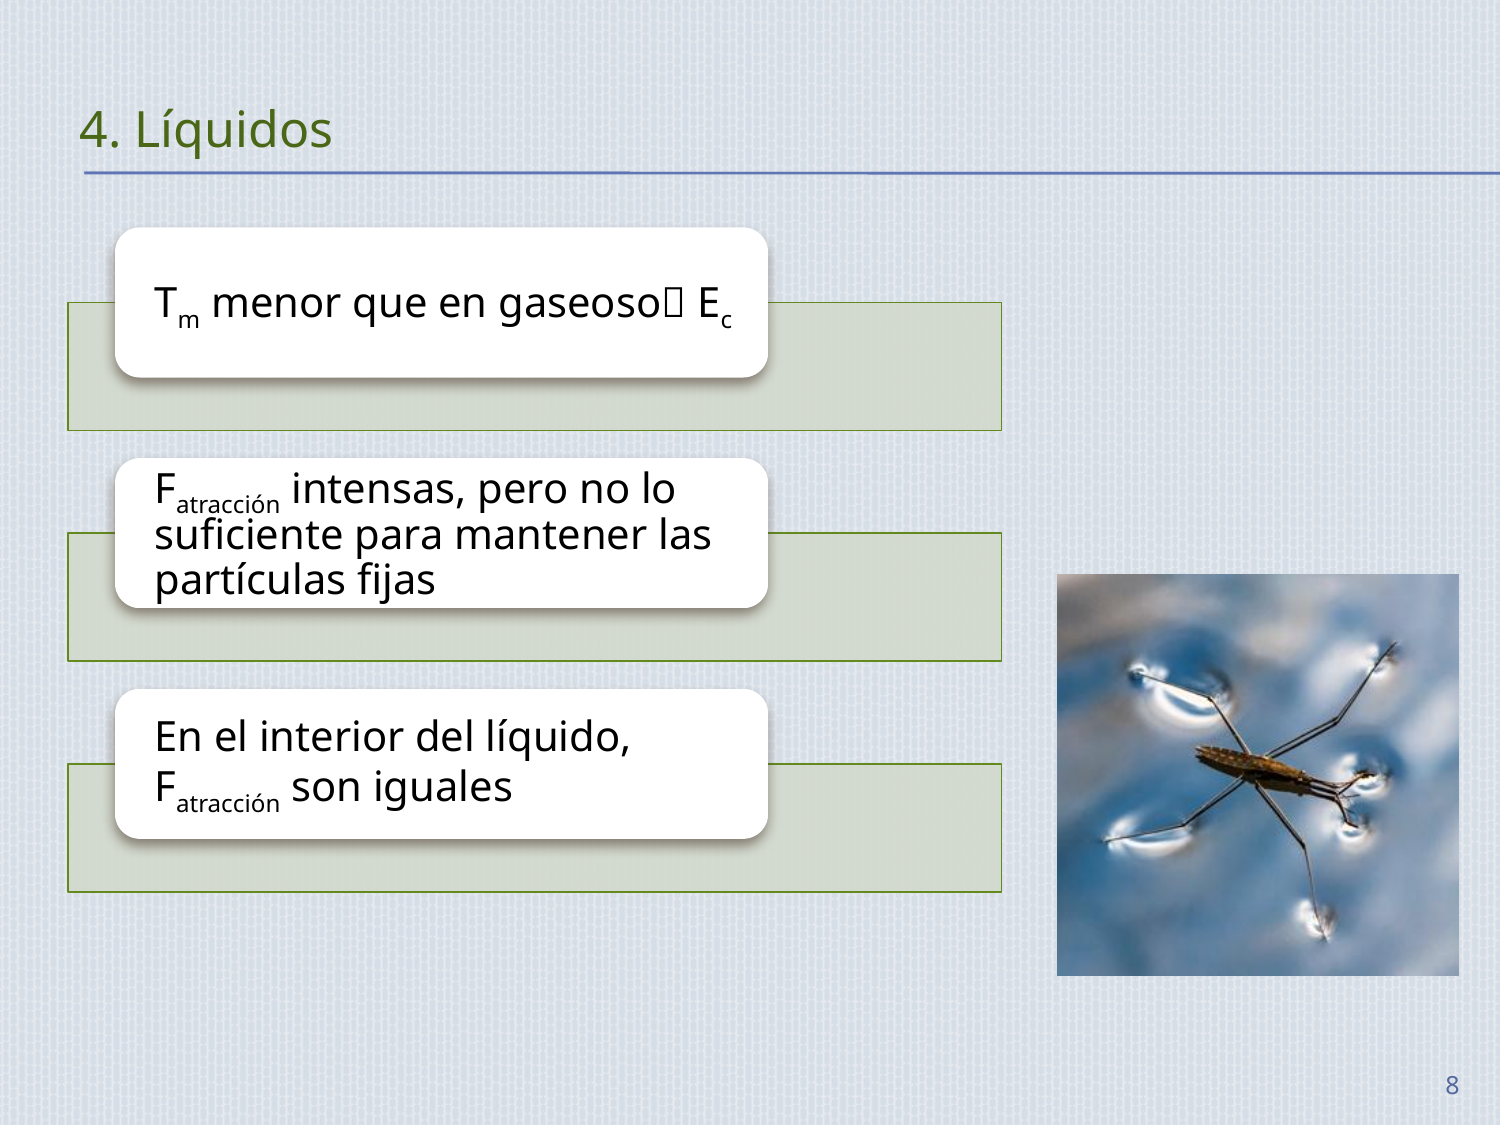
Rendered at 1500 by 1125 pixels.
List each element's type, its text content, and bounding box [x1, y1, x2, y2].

picture [1056, 573, 1460, 977]
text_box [67, 220, 1002, 900]
slide_number 8 [1350, 1061, 1475, 1103]
text_box 4. Líquidos [64, 89, 786, 165]
